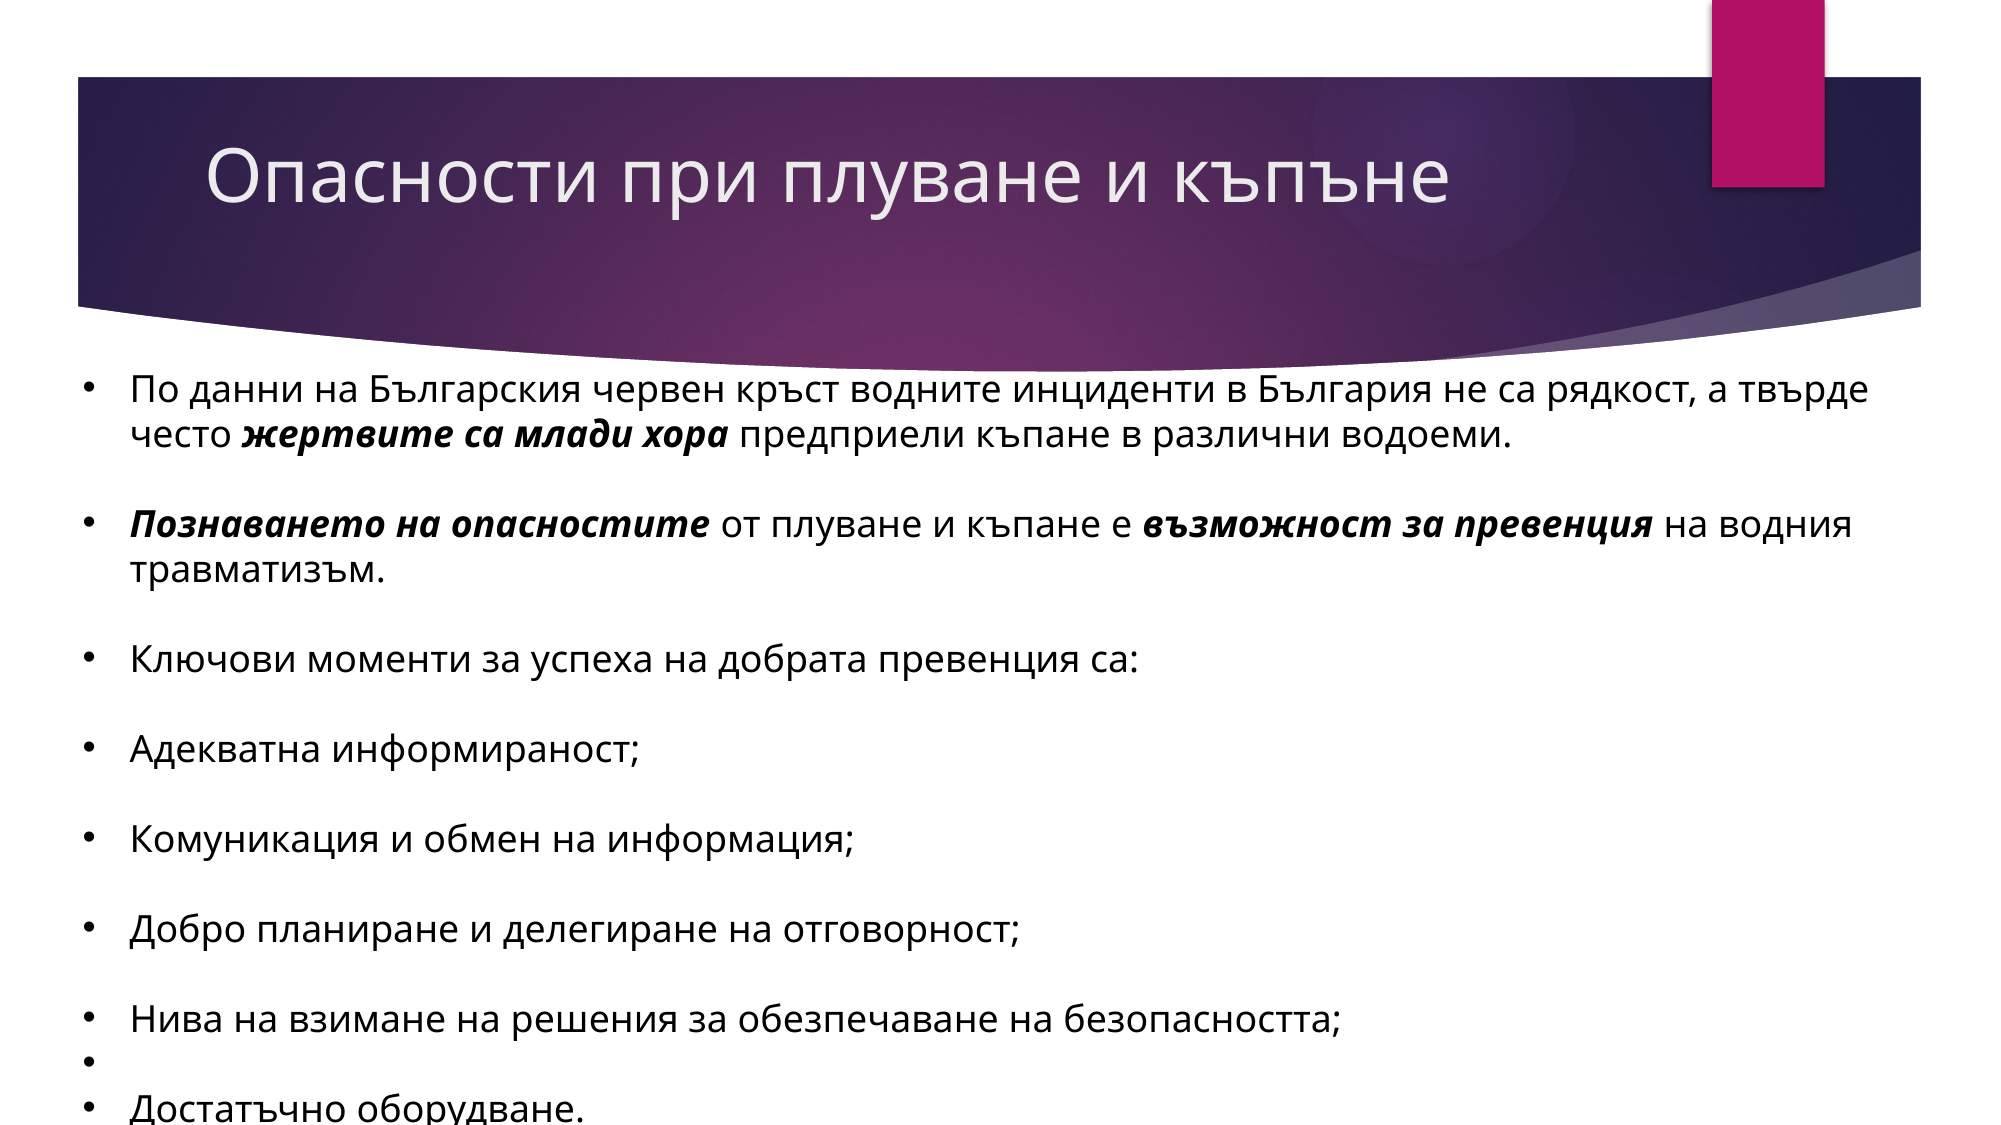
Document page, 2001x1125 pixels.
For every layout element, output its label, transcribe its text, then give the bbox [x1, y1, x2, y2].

text_box По данни на Българския червен кръст водните инциденти в България не са рядкост, а твърде често жертвите са млади хора предприели къпане в различни водоеми. Познаването на опасностите от плуване и къпане е възможност за превенция на водния травматизъм. Ключови моменти за успеха на добрата превенция са: Адекватна информираност; Комуникация и обмен на информация; Добро планиране и делегиране на отговорност; Нива на взимане на решения за обезпечаване на безопасността; Достатъчно оборудване. [67, 357, 1942, 1125]
title Опасности при плуване и къпъне [189, 159, 1627, 276]
